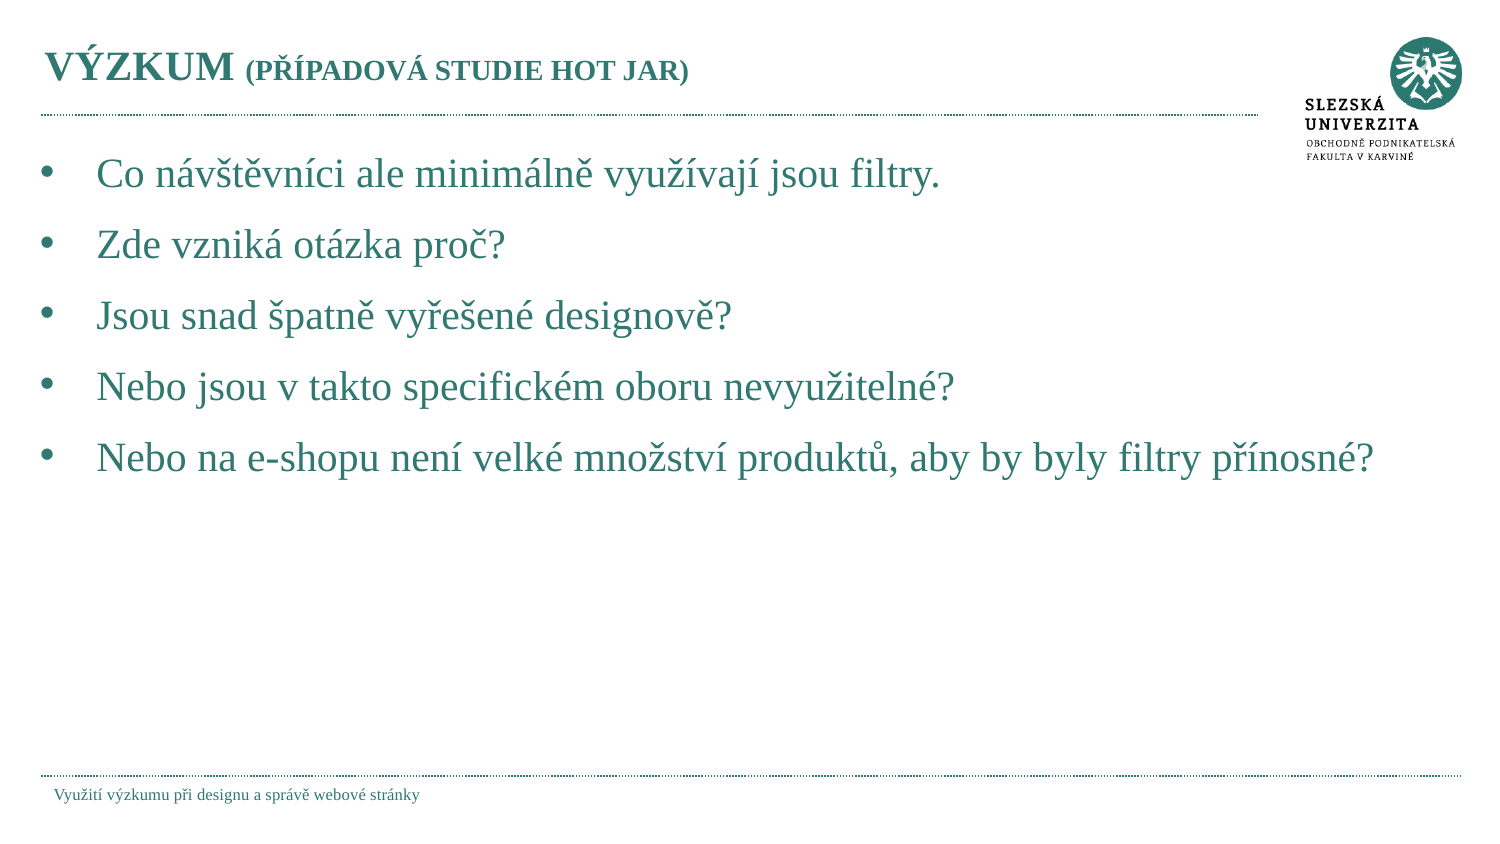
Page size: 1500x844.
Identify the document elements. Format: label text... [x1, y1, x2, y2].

title VÝZKUM (PŘÍPADOVÁ STUDIE HOT JAR) [29, 31, 1306, 115]
picture [1305, 37, 1462, 160]
footer Využití výzkumu při designu a správě webové stránky [38, 776, 514, 822]
text_box Co návštěvníci ale minimálně využívají jsou filtry. Zde vzniká otázka proč? Jsou snad špatně vyřešené designově? Nebo jsou v takto specifickém oboru nevyužitelné? Nebo na e-shopu není velké množství produktů, aby by byly filtry přínosné? [24, 138, 1444, 487]
